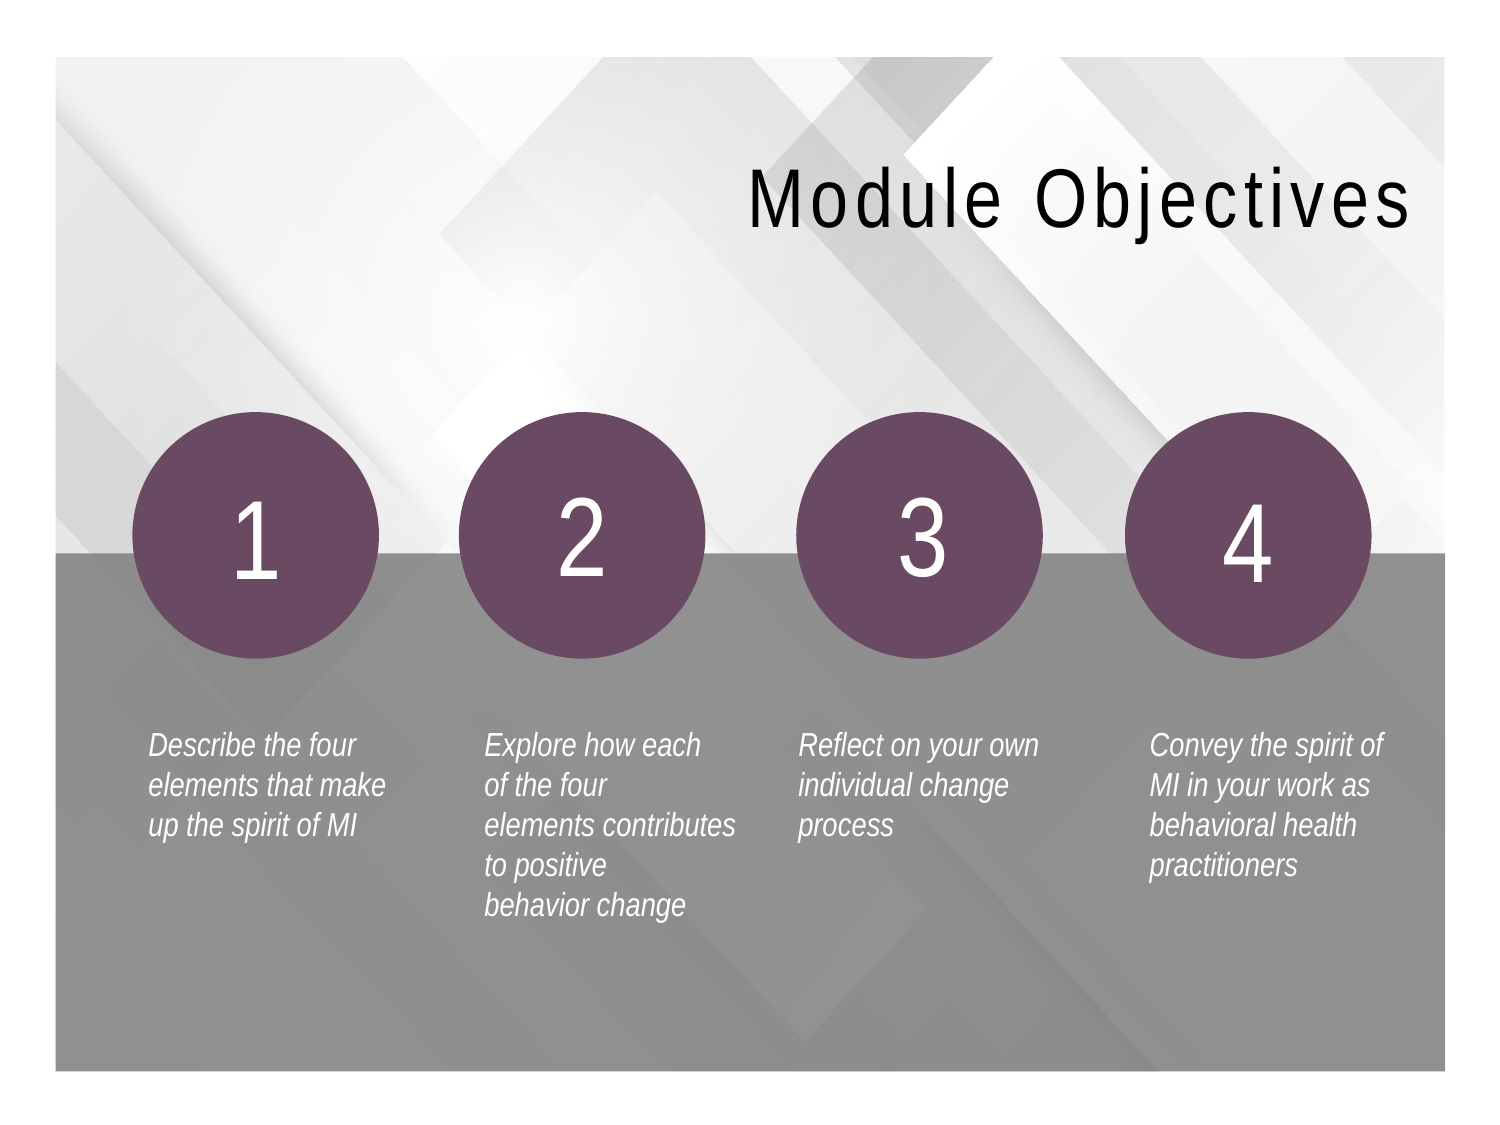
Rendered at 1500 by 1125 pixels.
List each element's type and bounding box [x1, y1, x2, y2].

text_box [55, 57, 1460, 1072]
